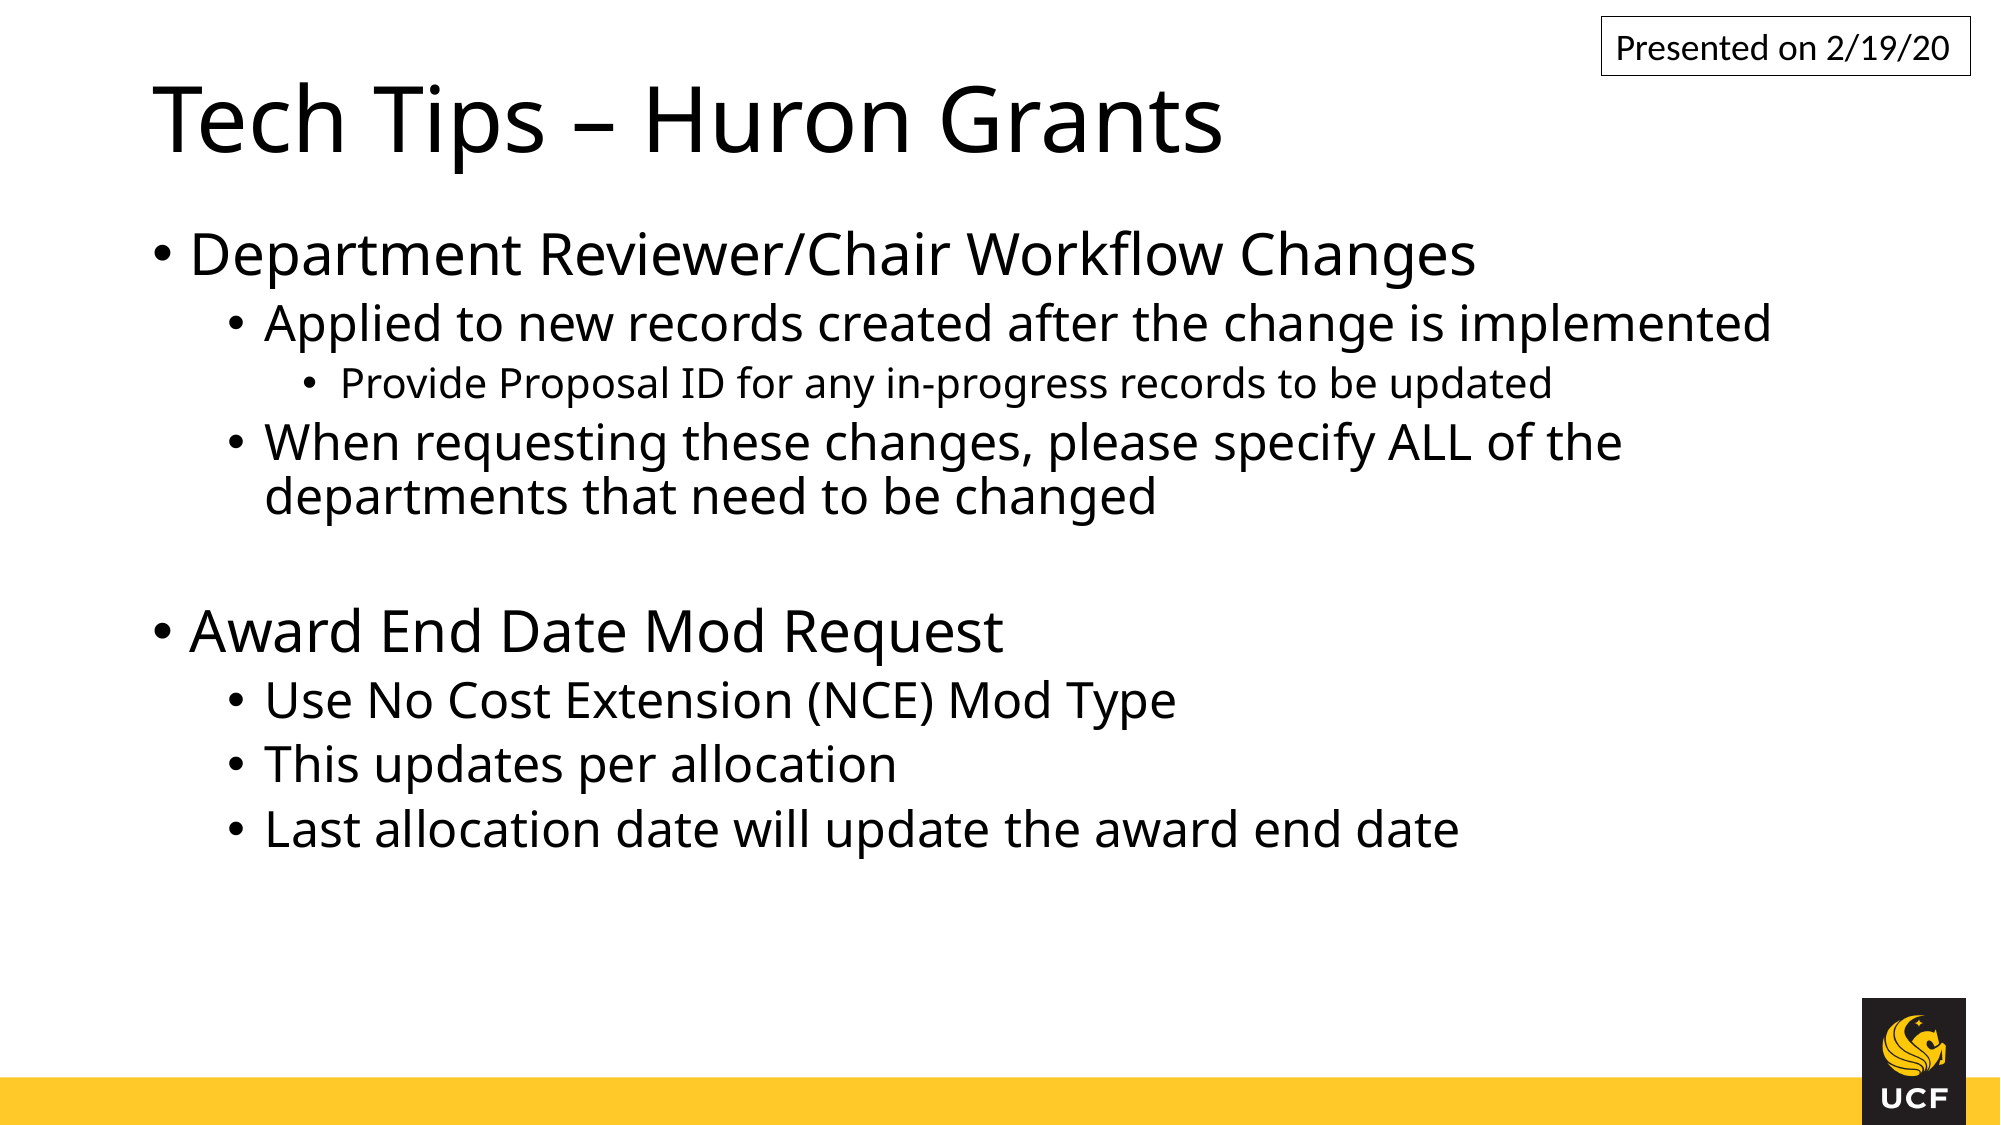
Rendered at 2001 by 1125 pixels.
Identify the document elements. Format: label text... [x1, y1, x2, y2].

title Tech Tips – Huron Grants [137, 59, 1863, 186]
text_box Presented on 2/19/20 [1601, 16, 1971, 76]
list Department Reviewer/Chair Workflow Changes Applied to new records created after the change is implemented Provide Proposal ID for any in-progress records to be updated When requesting these changes, please specify ALL of the departments that need to be changed Award End Date Mod Request Use No Cost Extension (NCE) Mod Type This updates per allocation Last allocation date will update the award end date [137, 217, 1863, 977]
picture [1862, 998, 1966, 1125]
